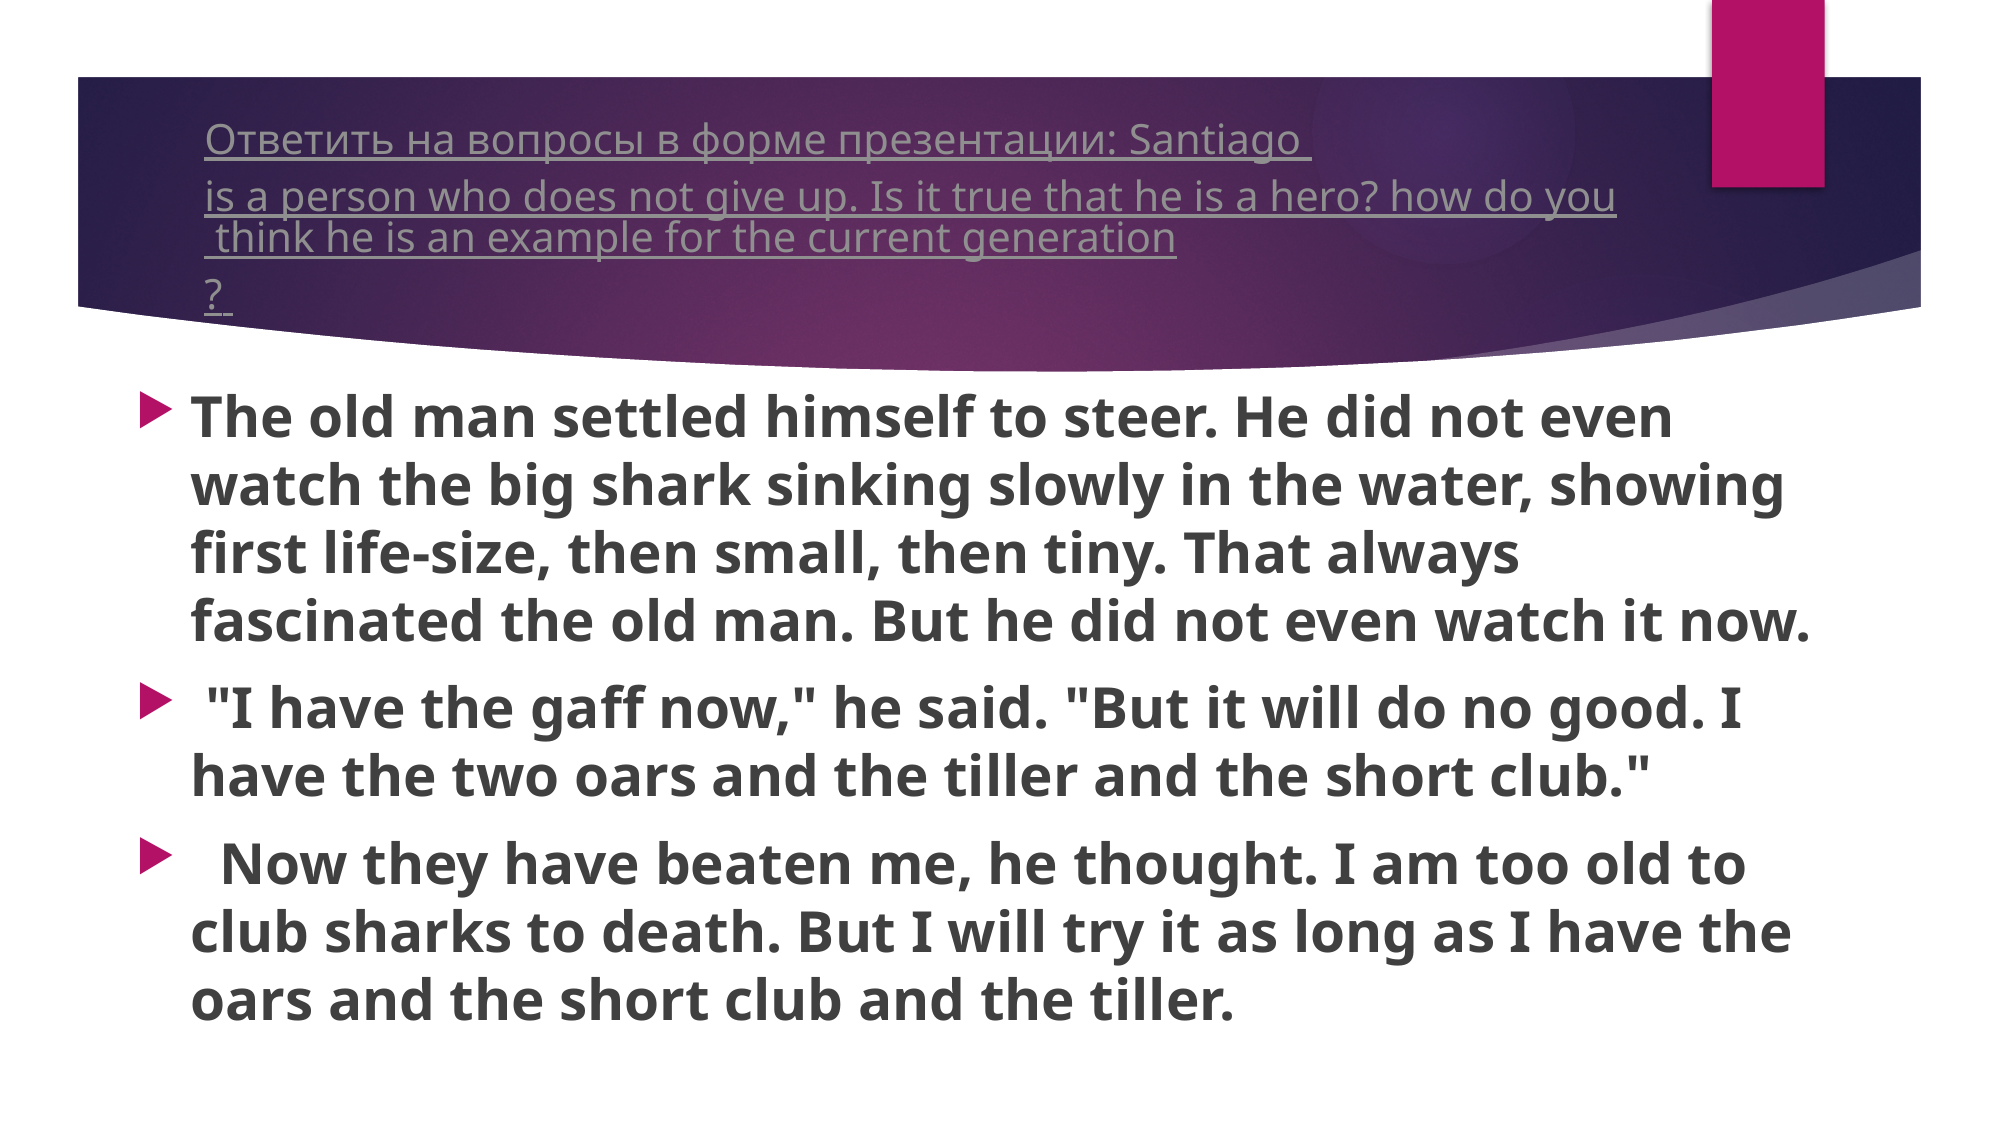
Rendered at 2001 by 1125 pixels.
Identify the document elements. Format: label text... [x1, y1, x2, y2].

list The old man settled himself to steer. He did not even watch the big shark sinking slowly in the water, showing first life-size, then small, then tiny. That always fascinated the old man. But he did not even watch it now. "I have the gaff now," he said. "But it will do no good. I have the two oars and the tiller and the short club." Now they have beaten me, he thought. I am too old to club sharks to death. But I will try it as long as I have the oars and the short club and the tiller. [120, 373, 1832, 1093]
title Ответить на вопросы в форме презентации: Santiago is a person who does not give up. Is it true that he is a hero? how do you think he is an example for the current generation? [189, 120, 1638, 276]
